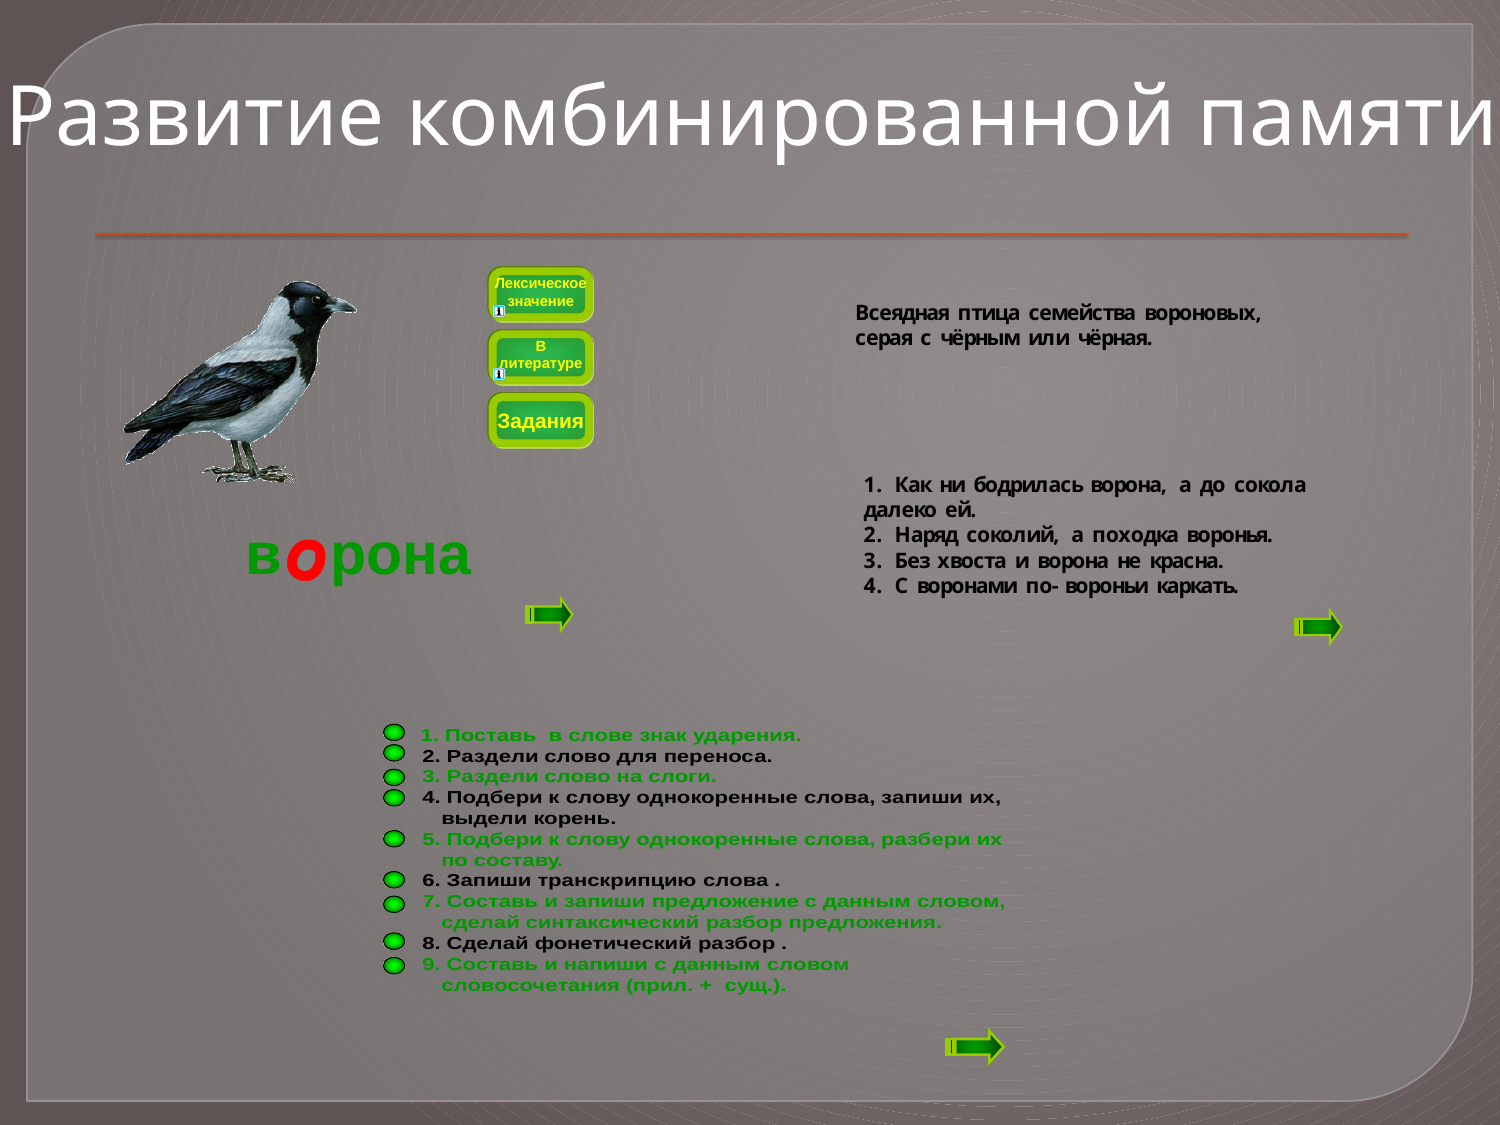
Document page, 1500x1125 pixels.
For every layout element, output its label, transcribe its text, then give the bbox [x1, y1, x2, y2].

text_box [88, 243, 621, 644]
text_box Развитие комбинированной памяти [0, 54, 1500, 170]
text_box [808, 243, 1353, 652]
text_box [359, 680, 1022, 1071]
